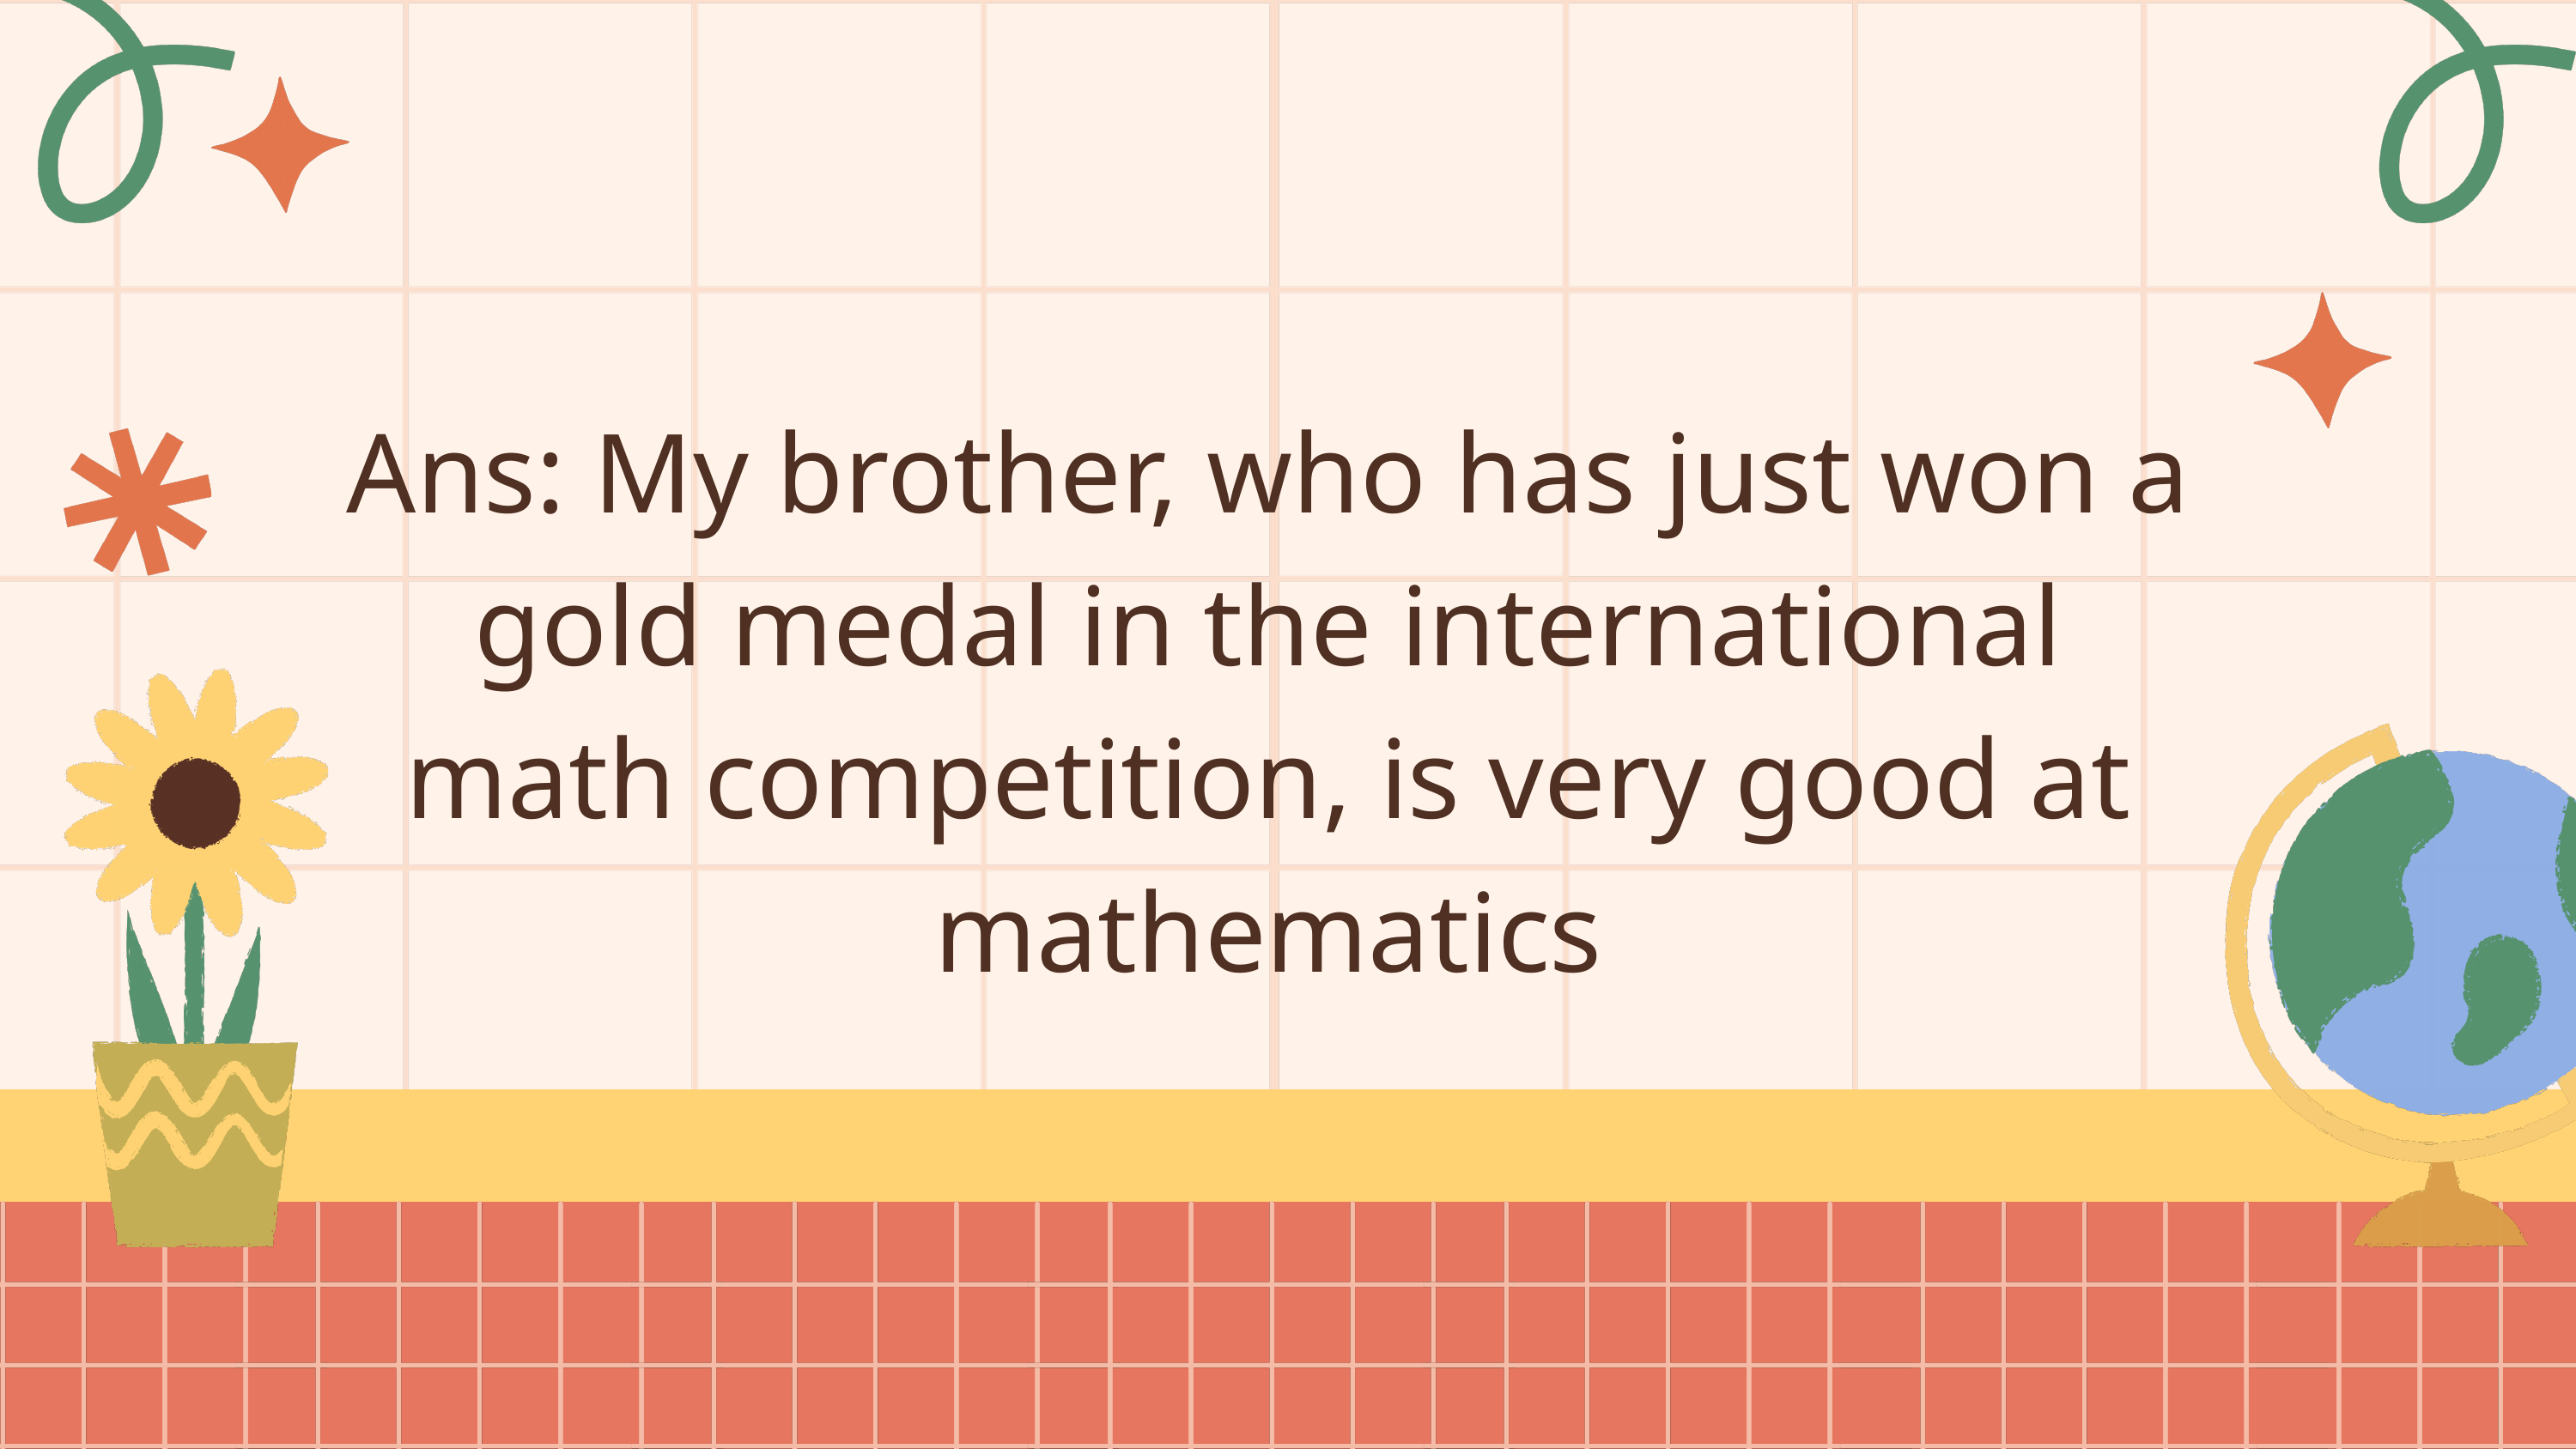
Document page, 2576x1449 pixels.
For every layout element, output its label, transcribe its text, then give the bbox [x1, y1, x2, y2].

text_box [1274, 0, 2576, 1087]
text_box [2323, 0, 2576, 224]
text_box [0, 0, 1274, 1088]
text_box [210, 76, 349, 214]
text_box [2225, 723, 2576, 1088]
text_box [0, 1088, 2576, 1202]
text_box [64, 668, 329, 1087]
text_box [64, 427, 212, 576]
text_box [0, 0, 235, 224]
text_box [2253, 292, 2392, 428]
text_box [0, 1210, 2576, 1449]
text_box Ans: My brother, who has just won a gold medal in the international math competition, is very good at mathematics [328, 381, 2209, 994]
